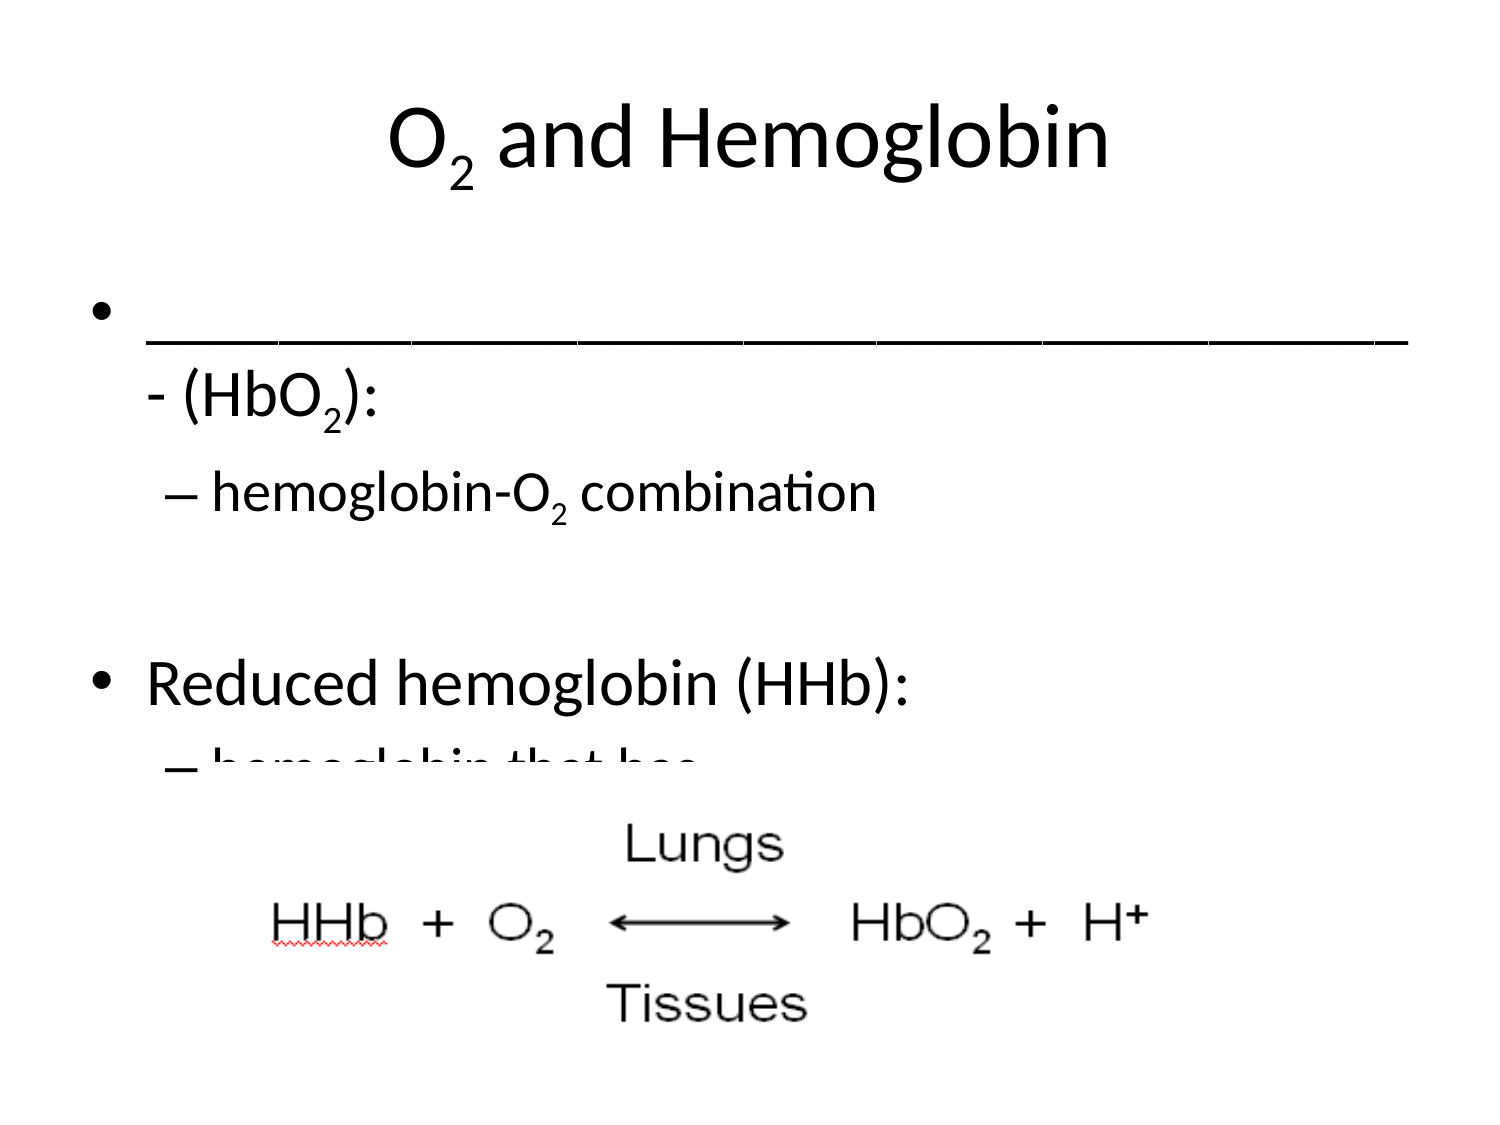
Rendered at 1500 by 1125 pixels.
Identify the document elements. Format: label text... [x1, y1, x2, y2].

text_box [199, 762, 1285, 1097]
title O2 and Hemoglobin [75, 45, 1425, 233]
list ______________________________________- (HbO2): hemoglobin-O2 combination Reduced hemoglobin (HHb): hemoglobin that has _ [75, 262, 1425, 1005]
